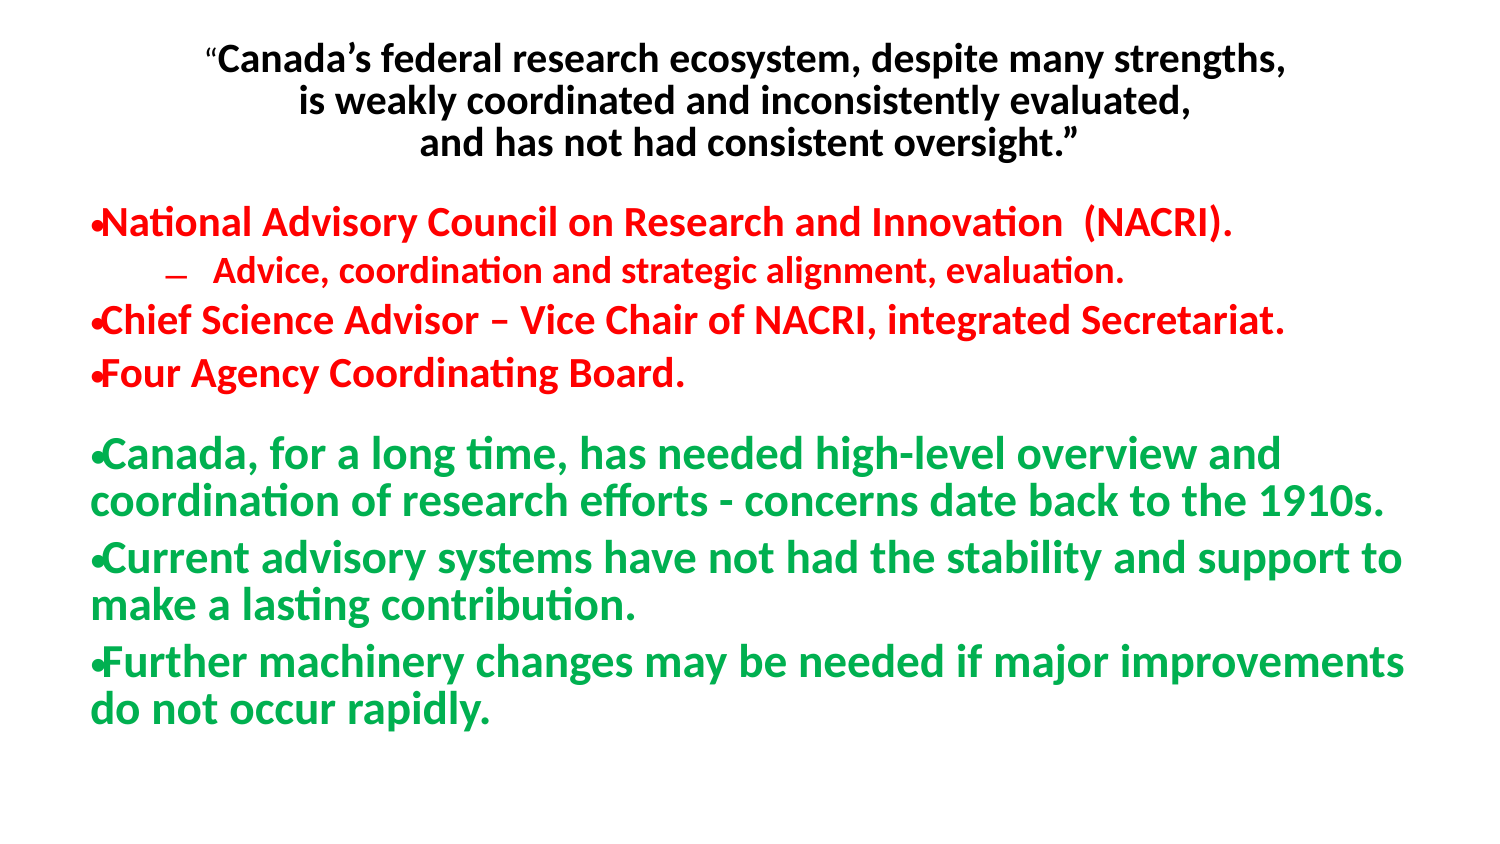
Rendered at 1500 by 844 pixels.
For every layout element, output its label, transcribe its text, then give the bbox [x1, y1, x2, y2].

list National Advisory Council on Research and Innovation (NACRI). Advice, coordination and strategic alignment, evaluation. Chief Science Advisor – Vice Chair of NACRI, integrated Secretariat. Four Agency Coordinating Board. Canada, for a long time, has needed high-level overview and coordination of research efforts - concerns date back to the 1910s. Current advisory systems have not had the stability and support to make a lasting contribution. Further machinery changes may be needed if major improvements do not occur rapidly. [75, 196, 1425, 754]
title “Canada’s federal research ecosystem, despite many strengths, is weakly coordinated and inconsistently evaluated, and has not had consistent oversight.” [75, 33, 1425, 175]
